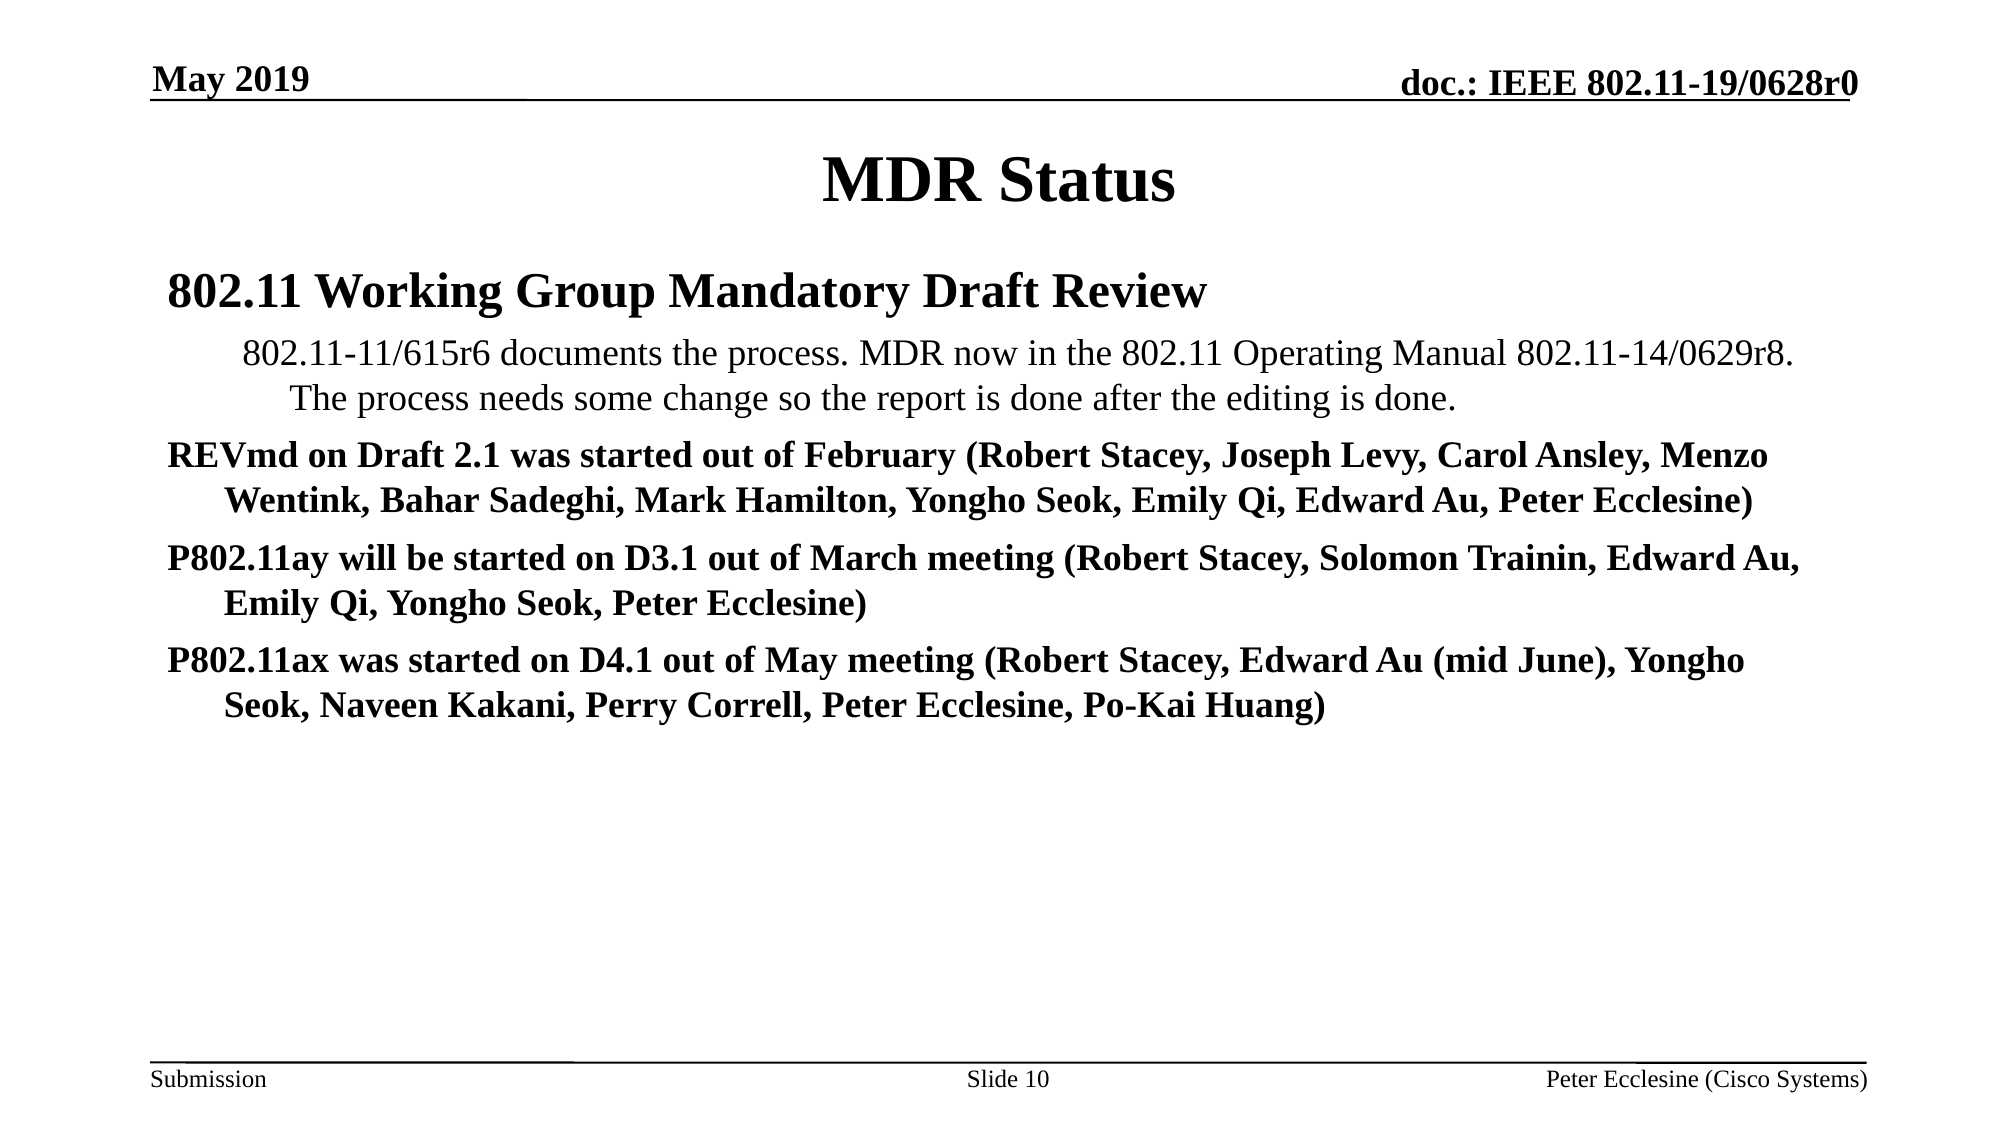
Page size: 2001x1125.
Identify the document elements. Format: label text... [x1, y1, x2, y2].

slide_number Slide 10 [950, 1061, 1067, 1123]
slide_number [152, 54, 563, 100]
footer Peter Ecclesine (Cisco Systems) [1171, 1061, 1869, 1093]
list 802.11 Working Group Mandatory Draft Review 802.11-11/615r6 documents the process. MDR now in the 802.11 Operating Manual 802.11-14/0629r8. The process needs some change so the report is done after the editing is done. REVmd on Draft 2.1 was started out of February (Robert Stacey, Joseph Levy, Carol Ansley, Menzo Wentink, Bahar Sadeghi, Mark Hamilton, Yongho Seok, Emily Qi, Edward Au, Peter Ecclesine) P802.11ay will be started on D3.1 out of March meeting (Robert Stacey, Solomon Trainin, Edward Au, Emily Qi, Yongho Seok, Peter Ecclesine) P802.11ax was started on D4.1 out of May meeting (Robert Stacey, Edward Au (mid June), Yongho Seok, Naveen Kakani, Perry Correll, Peter Ecclesine, Po-Kai Huang) [152, 249, 1853, 1038]
title MDR Status [149, 87, 1850, 263]
